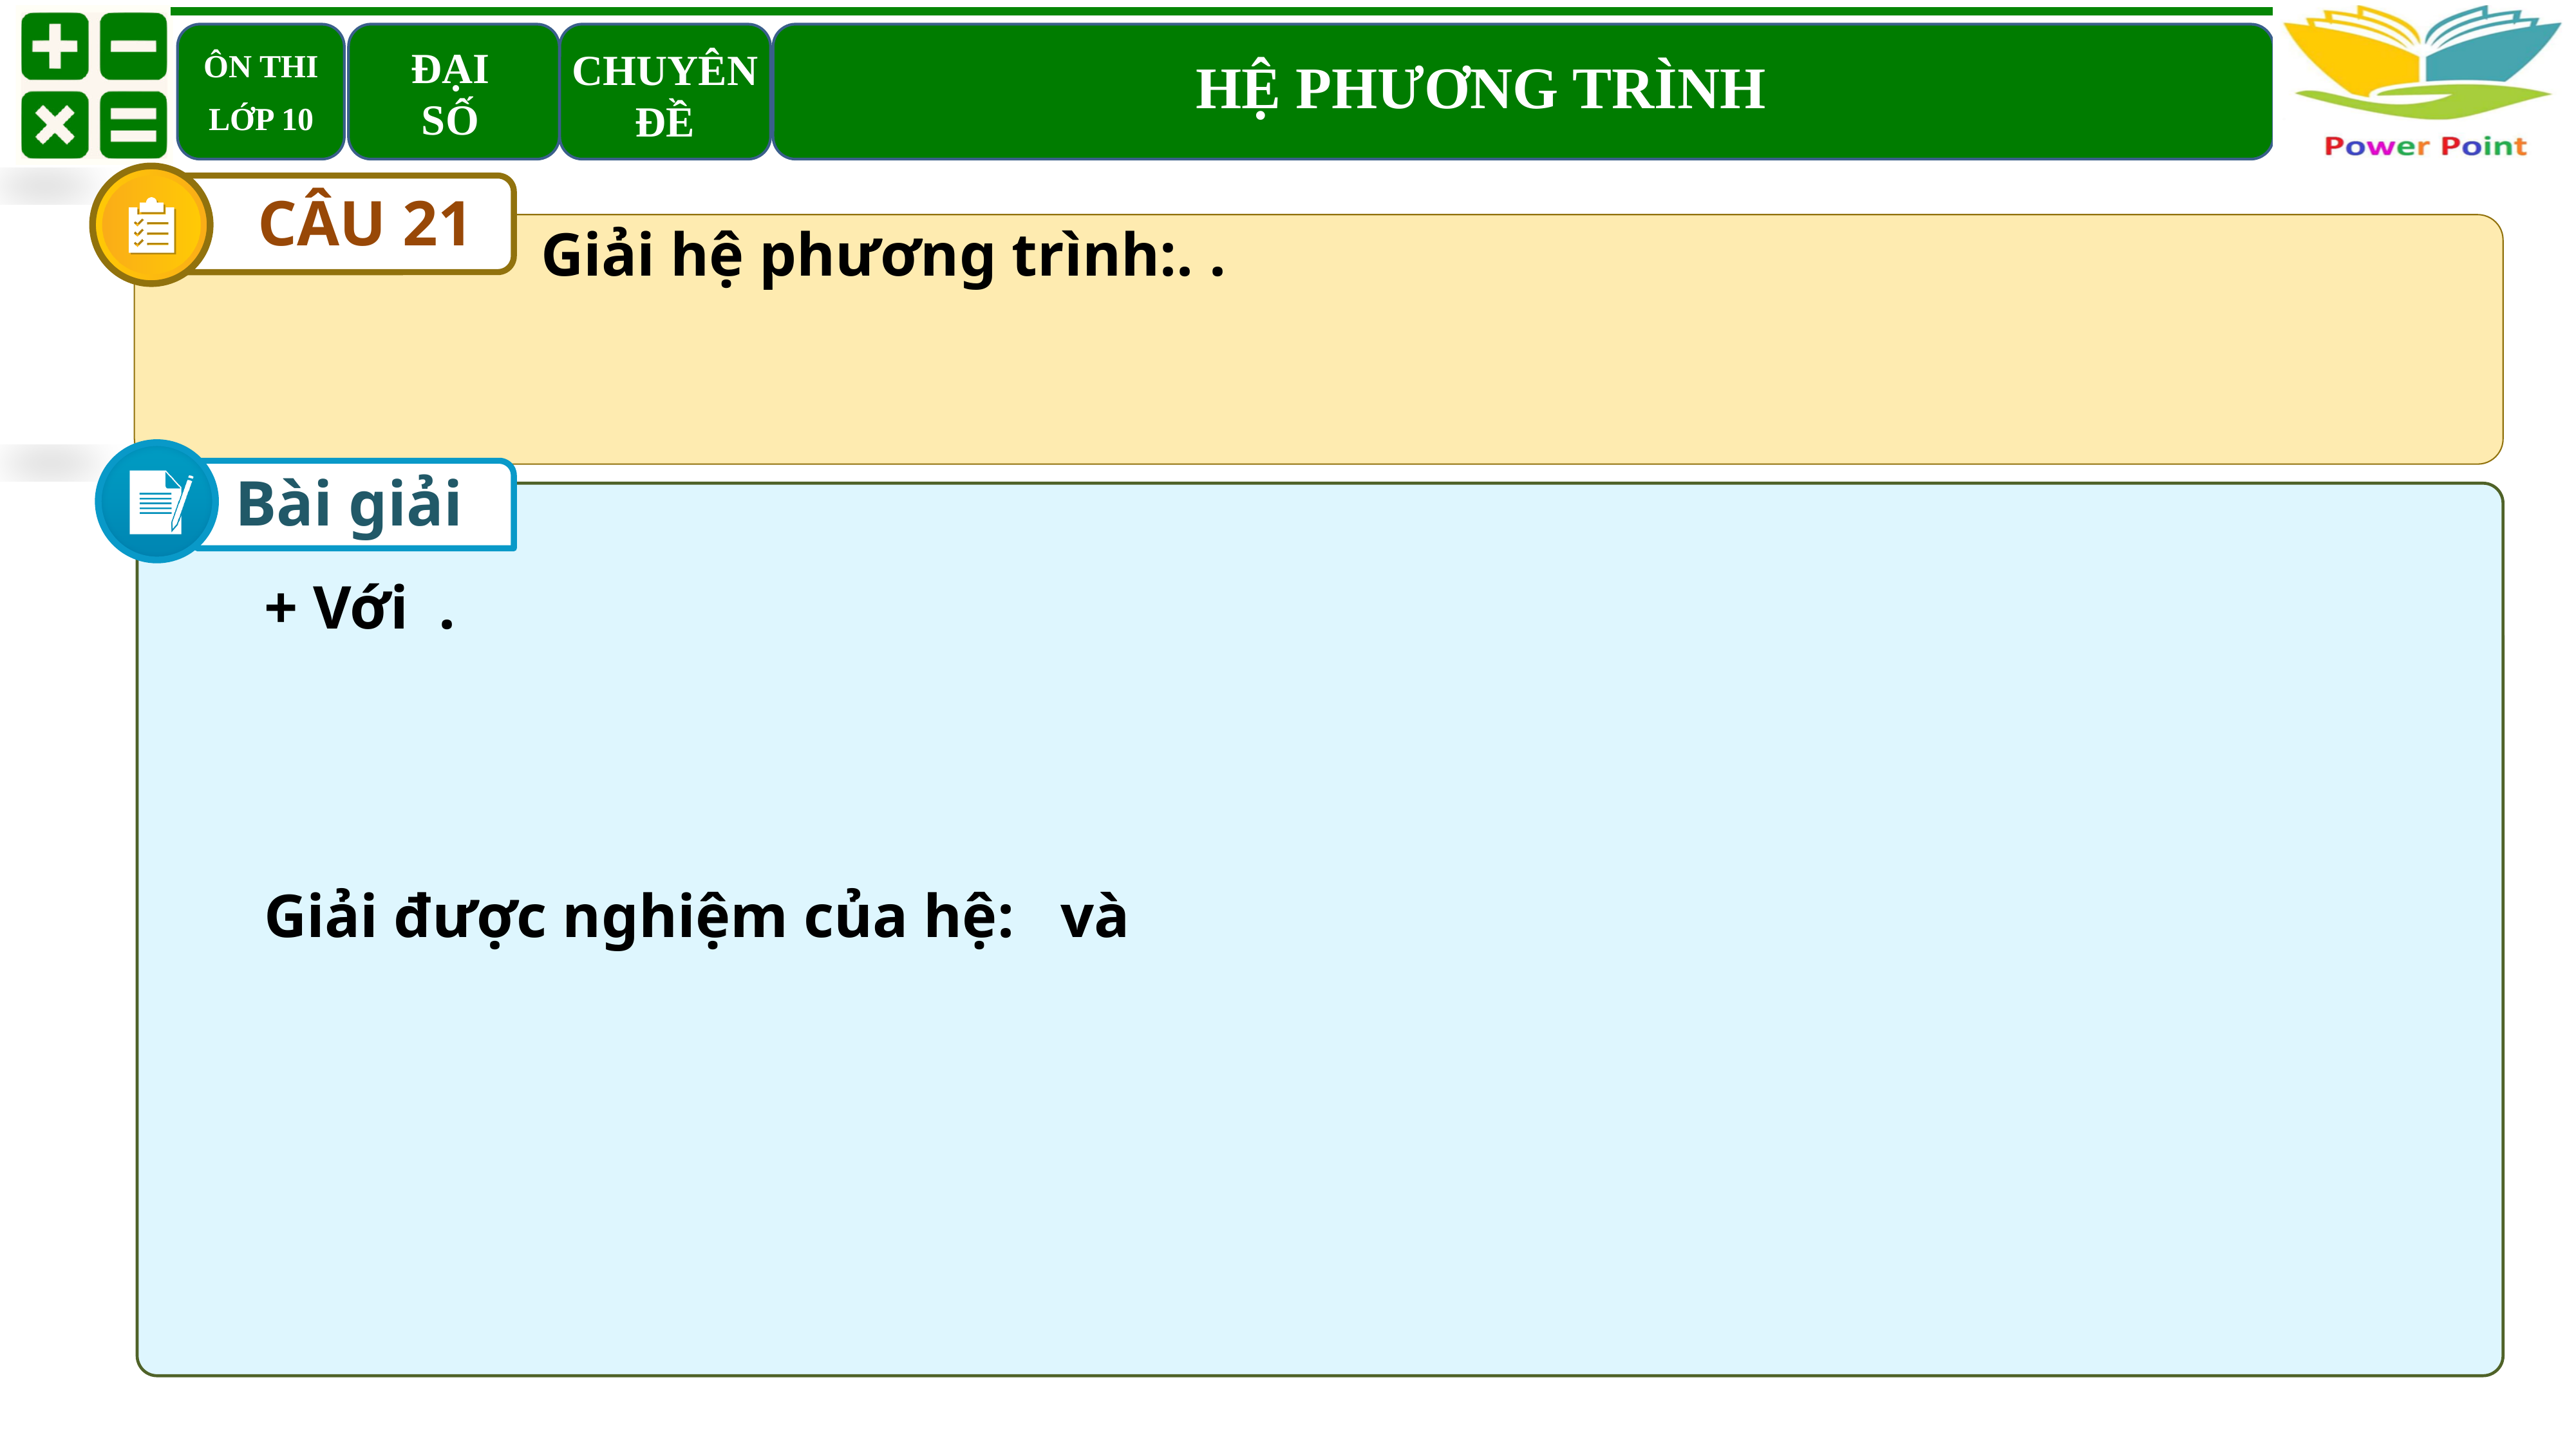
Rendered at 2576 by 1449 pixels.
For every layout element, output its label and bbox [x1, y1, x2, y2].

text_box [92, 166, 2503, 464]
picture [15, 5, 173, 165]
picture [2273, 5, 2573, 162]
text_box [98, 442, 2503, 1376]
